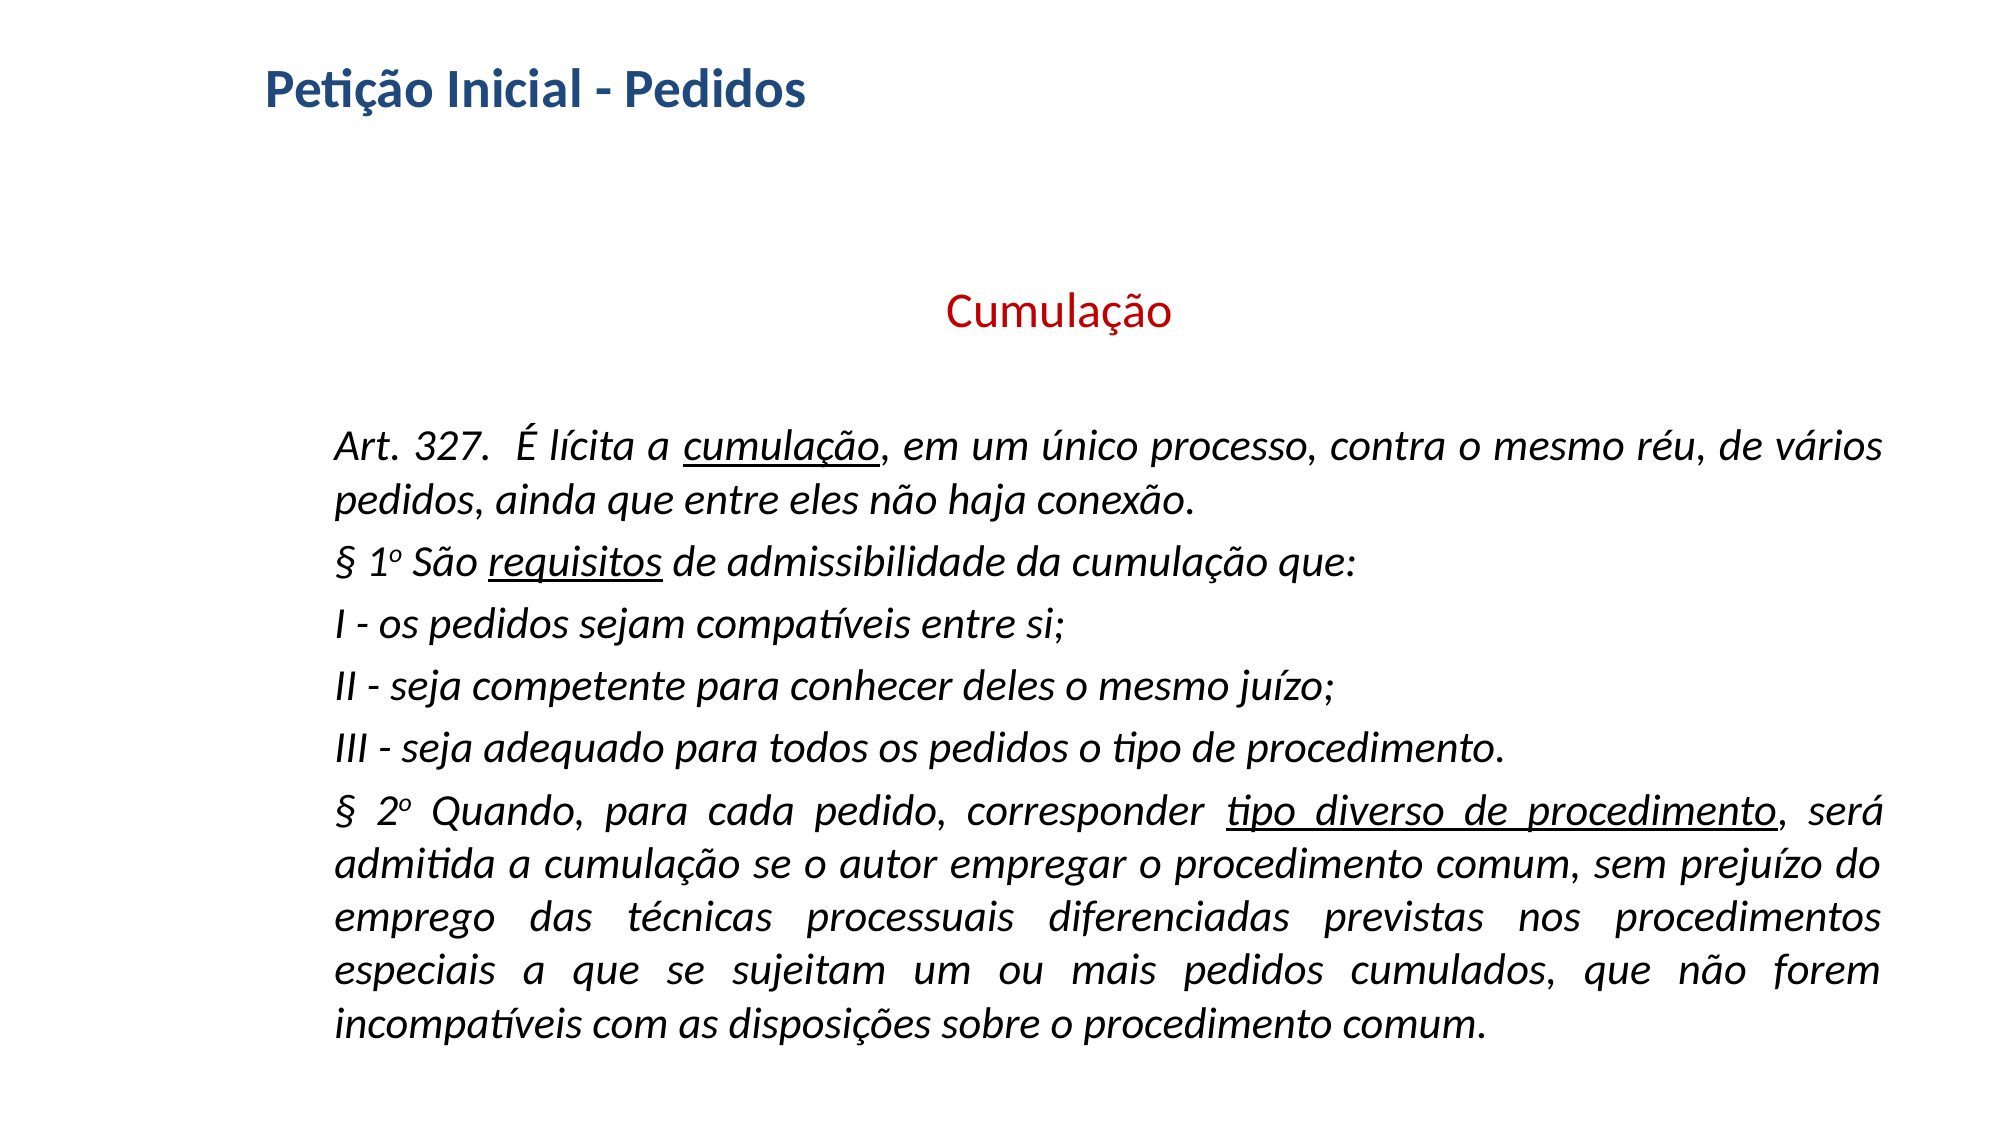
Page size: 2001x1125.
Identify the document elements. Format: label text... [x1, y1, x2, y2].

list Cumulação Art. 327. É lícita a cumulação, em um único processo, contra o mesmo réu, de vários pedidos, ainda que entre eles não haja conexão. § 1o São requisitos de admissibilidade da cumulação que: I - os pedidos sejam compatíveis entre si; II - seja competente para conhecer deles o mesmo juízo; III - seja adequado para todos os pedidos o tipo de procedimento. § 2o Quando, para cada pedido, corresponder tipo diverso de procedimento, será admitida a cumulação se o autor empregar o procedimento comum, sem prejuízo do emprego das técnicas processuais diferenciadas previstas nos procedimentos especiais a que se sujeitam um ou mais pedidos cumulados, que não forem incompatíveis com as disposições sobre o procedimento comum. [219, 270, 1900, 1013]
title Petição Inicial - Pedidos [250, 34, 1900, 137]
